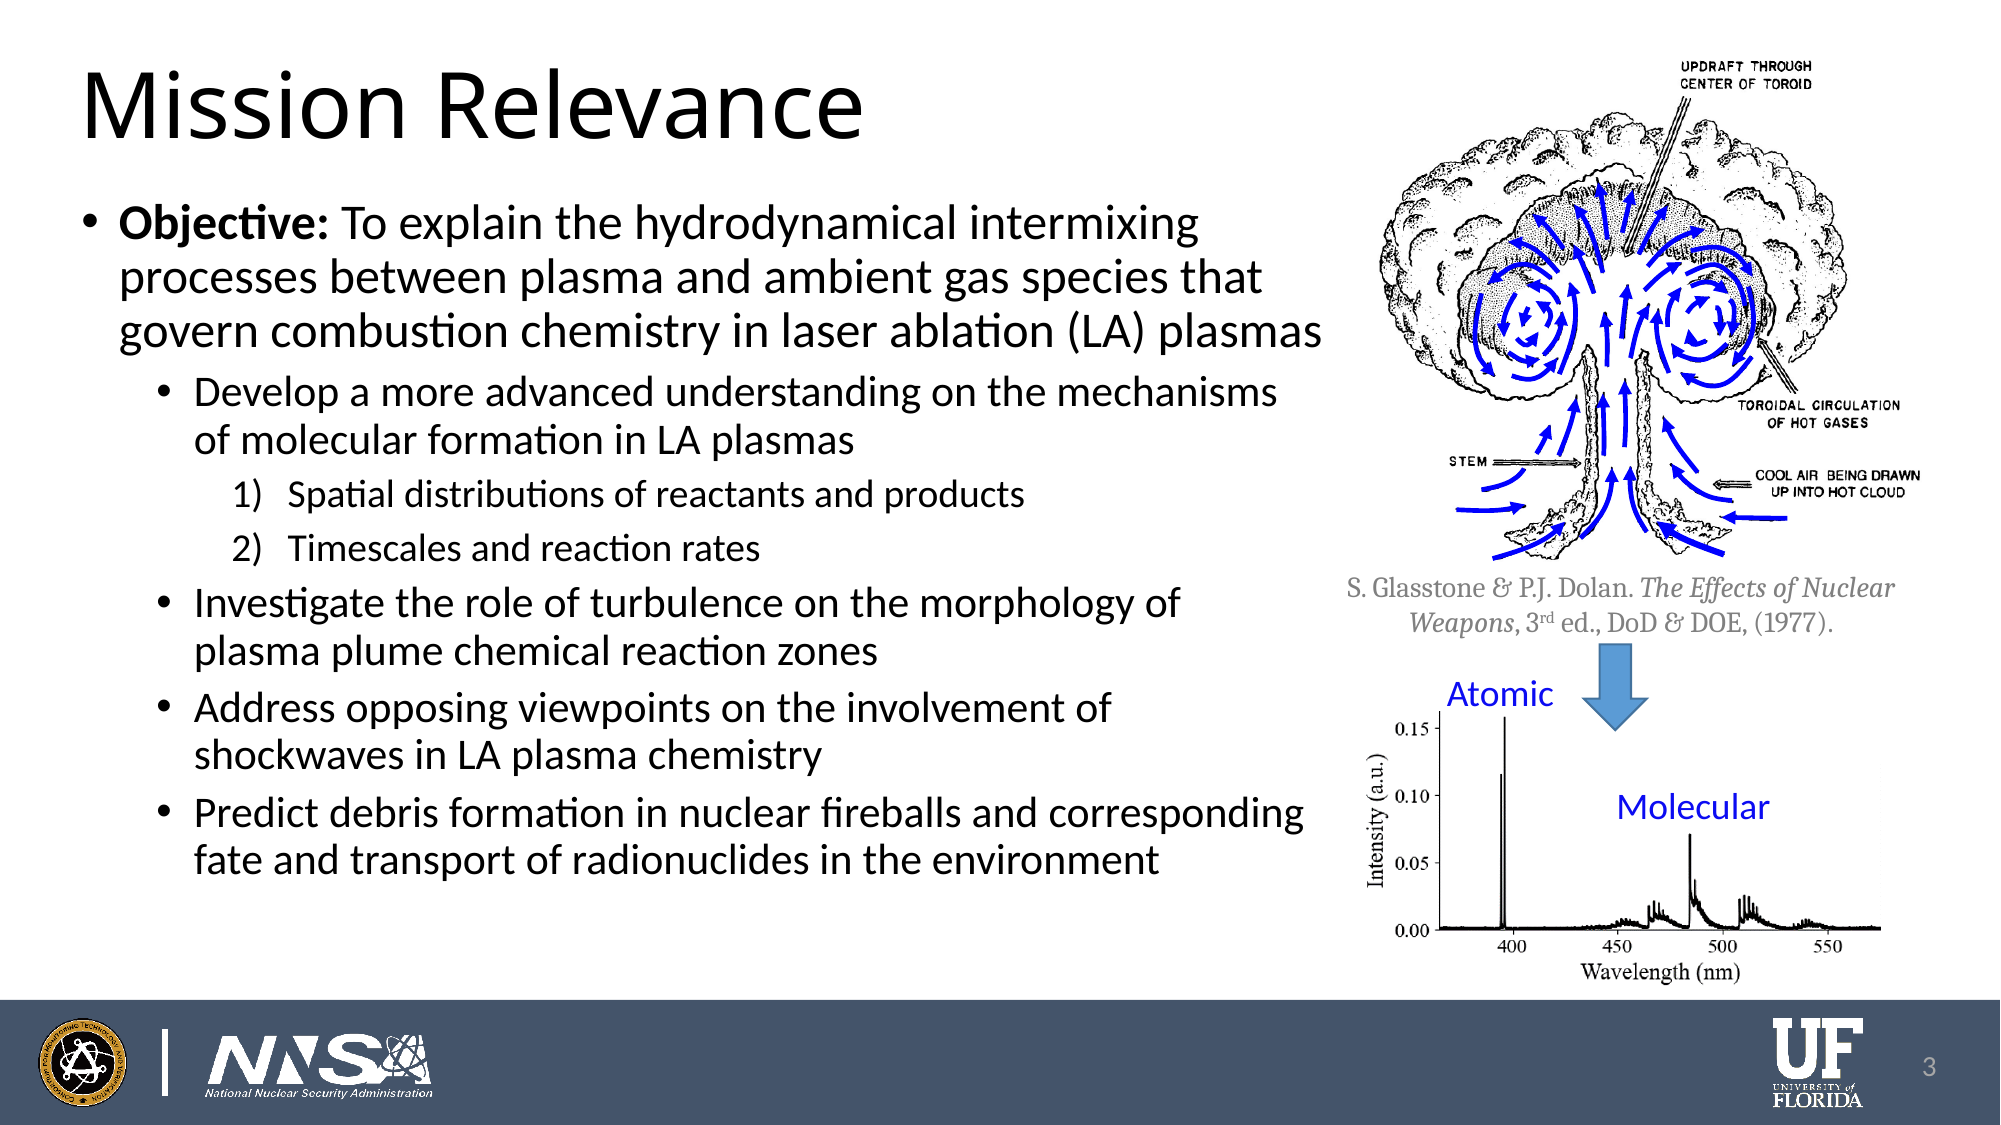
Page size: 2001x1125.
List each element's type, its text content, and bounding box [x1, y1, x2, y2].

picture [194, 1014, 443, 1110]
title Mission Relevance [64, 0, 2000, 218]
picture [1362, 711, 1881, 988]
picture [38, 1018, 127, 1107]
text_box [1375, 51, 1937, 563]
text_box Objective: To explain the hydrodynamical intermixing processes between plasma and ambient gas species that govern combustion chemistry in laser ablation (LA) plasmas Develop a more advanced understanding on the mechanisms of molecular formation in LA plasmas Spatial distributions of reactants and products Timescales and reaction rates Investigate the role of turbulence on the morphology of plasma plume chemical reaction zones Address opposing viewpoints on the involvement of shockwaves in LA plasma chemistry Predict debris formation in nuclear fireballs and corresponding fate and transport of radionuclides in the environment [66, 189, 1339, 1012]
text_box S. Glasstone & P.J. Dolan. The Effects of Nuclear Weapons, 3rd ed., DoD & DOE, (1977). [1339, 560, 1921, 646]
text_box Atomic [1431, 661, 1569, 711]
text_box [1581, 643, 1650, 711]
